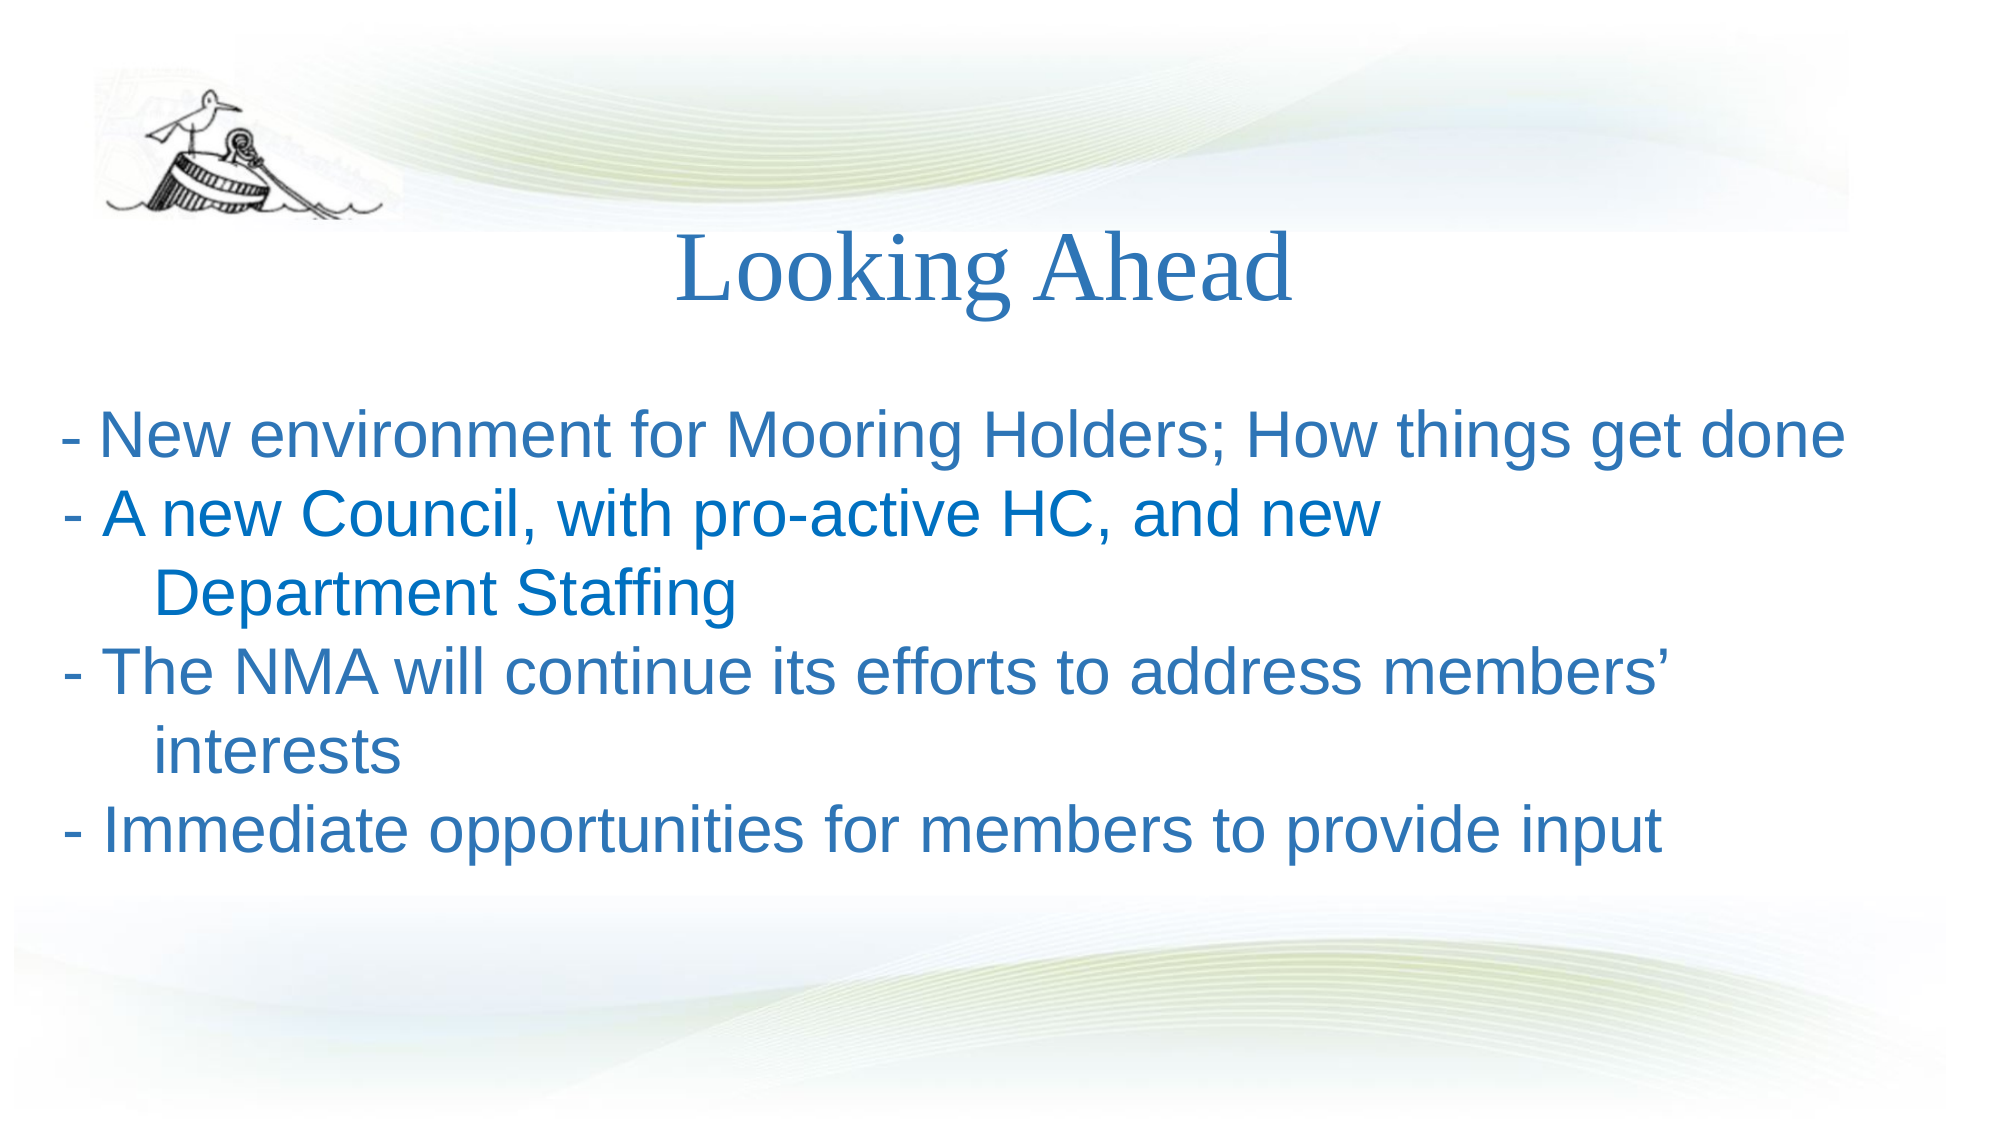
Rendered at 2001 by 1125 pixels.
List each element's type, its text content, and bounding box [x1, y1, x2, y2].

text_box Looking Ahead [71, 232, 1897, 330]
title - New environment for Mooring Holders; How things get done - A new Council, with pro-active HC, and new Department Staffing - The NMA will continue its efforts to address members’ interests - Immediate opportunities for members to provide input [29, 381, 1946, 895]
picture [67, 14, 1901, 232]
picture [13, 895, 1946, 1119]
